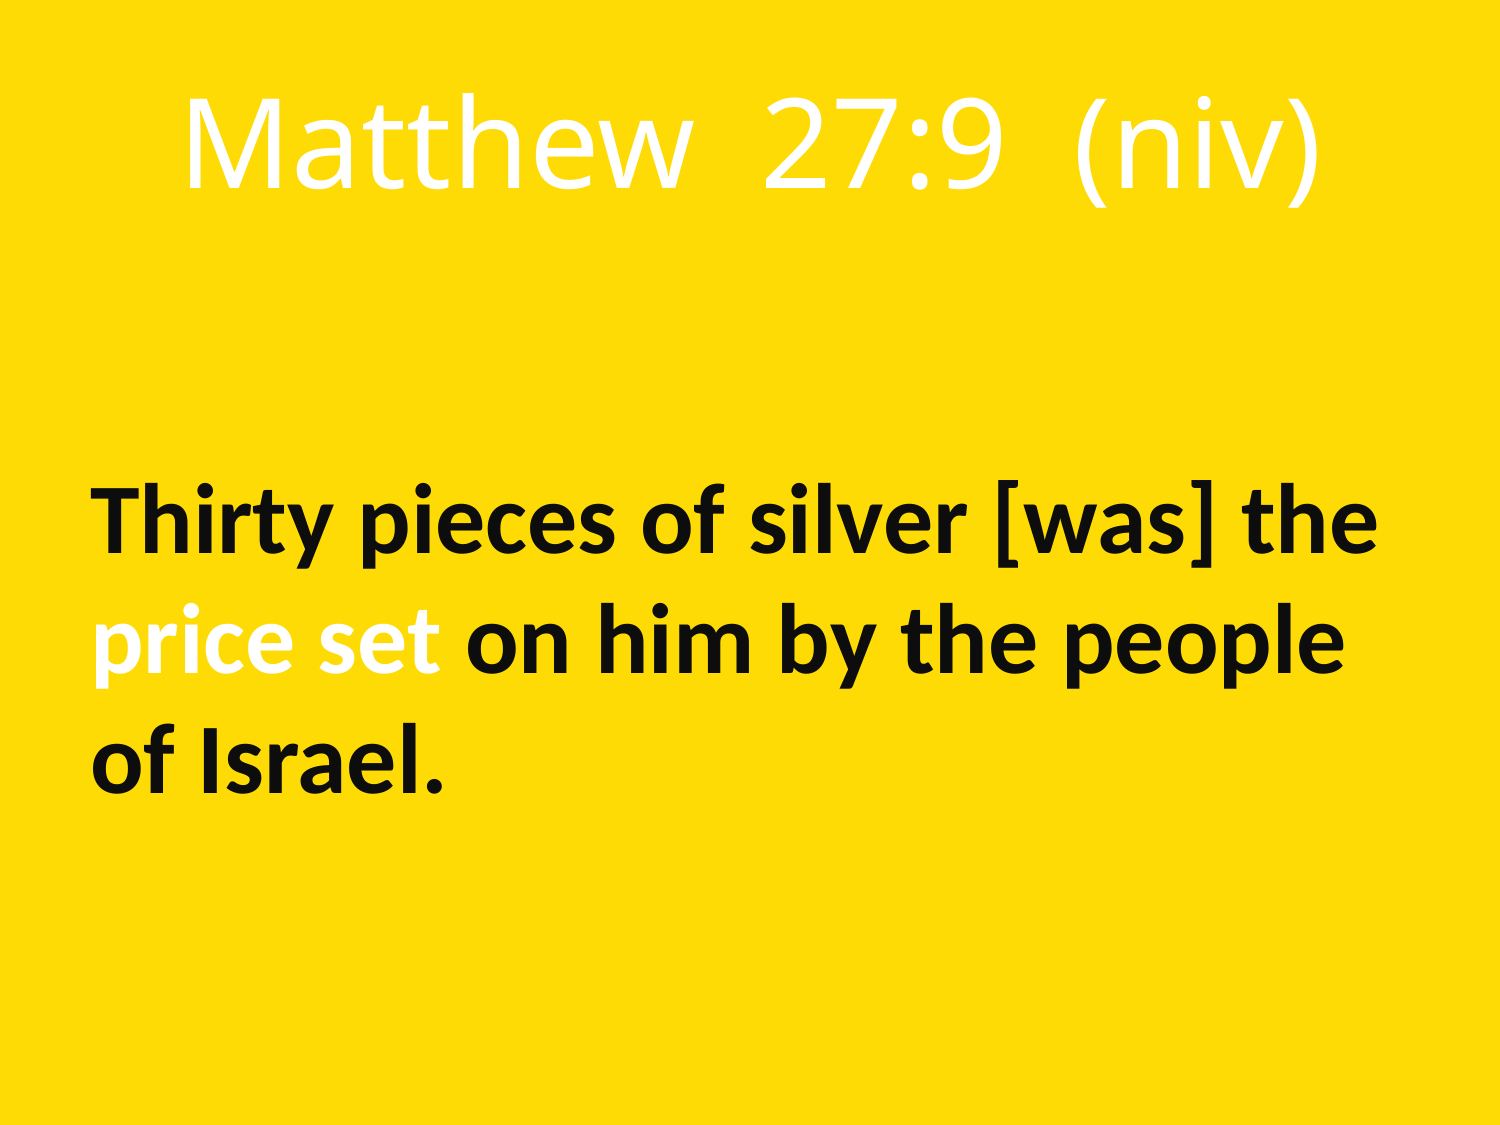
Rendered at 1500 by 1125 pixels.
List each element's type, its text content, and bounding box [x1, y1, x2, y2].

title Matthew 27:9 (niv) [75, 45, 1425, 233]
list Thirty pieces of silver [was] the price set on him by the people of Israel. [75, 262, 1425, 1005]
